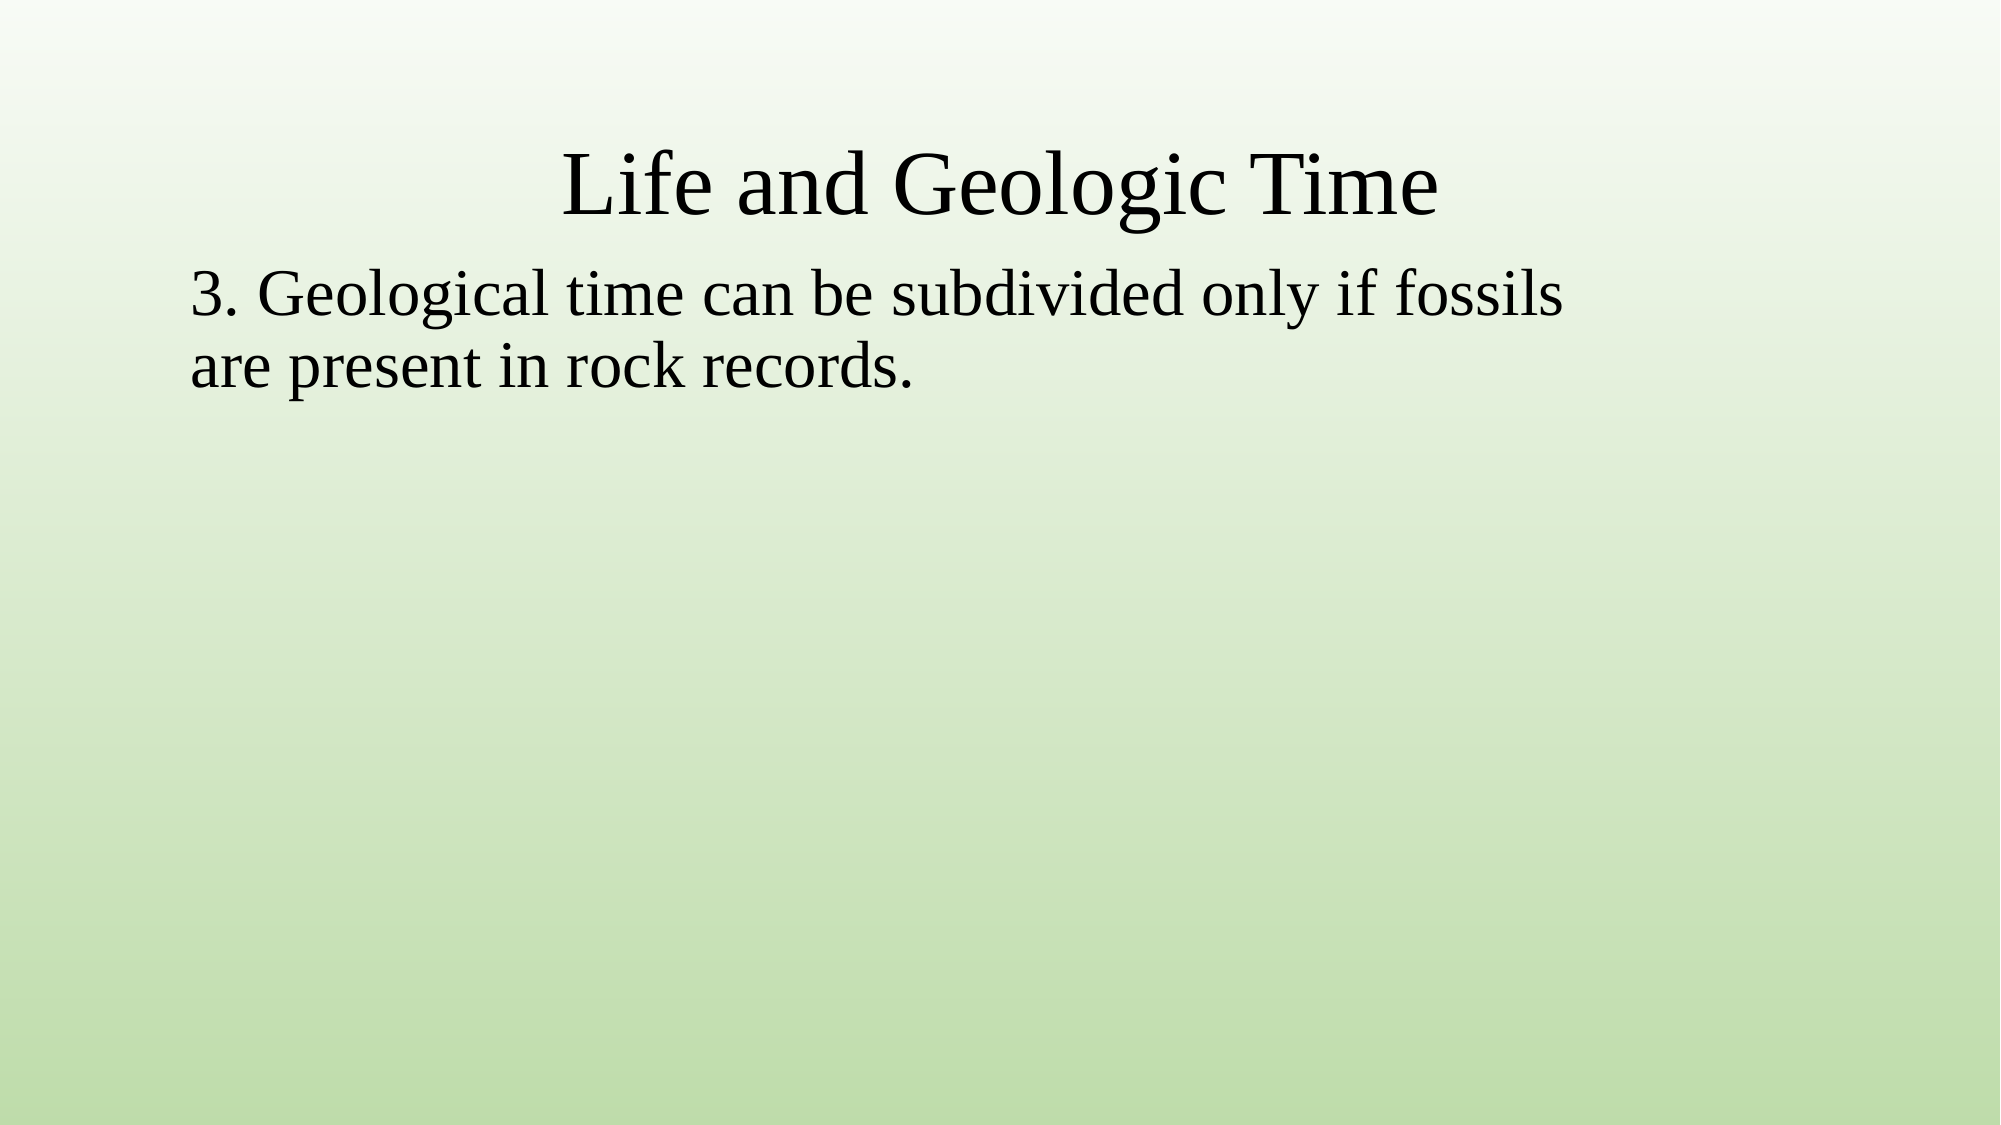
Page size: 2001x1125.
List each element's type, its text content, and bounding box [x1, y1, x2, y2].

title Life and Geologic Time [425, 125, 1578, 244]
list 3. Geological time can be subdivided only if fossils are present in rock records. [115, 249, 1650, 1038]
